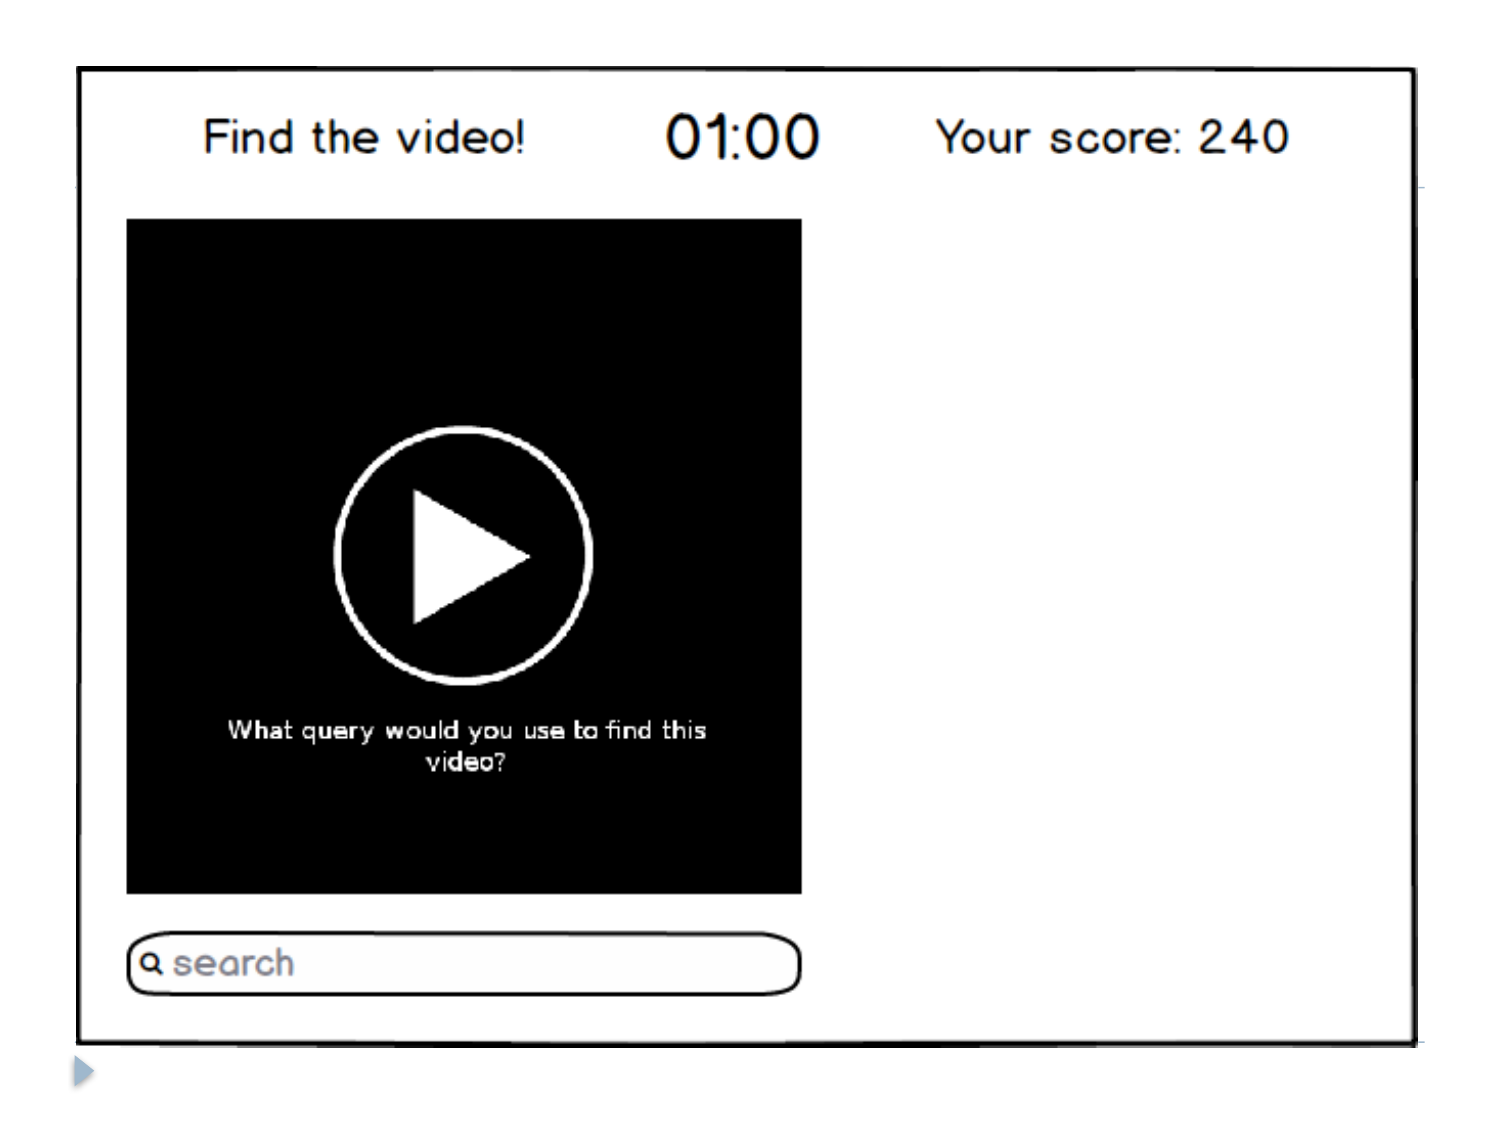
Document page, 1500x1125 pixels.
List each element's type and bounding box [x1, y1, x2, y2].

list [76, 66, 1419, 1048]
